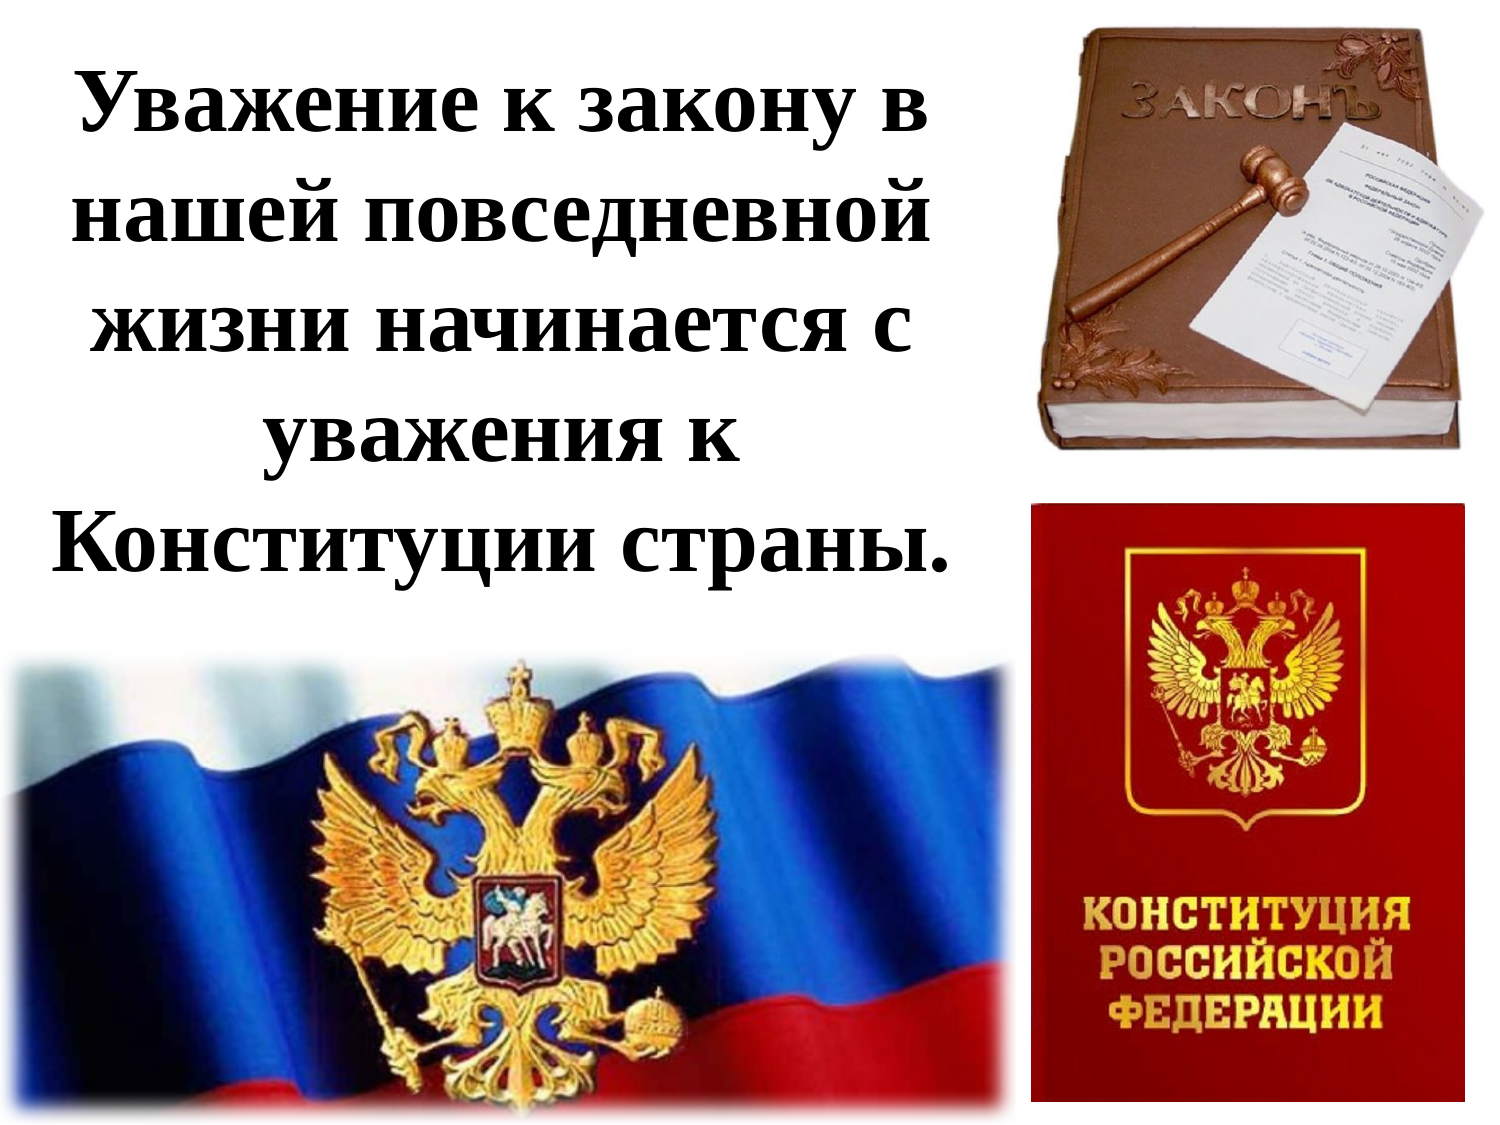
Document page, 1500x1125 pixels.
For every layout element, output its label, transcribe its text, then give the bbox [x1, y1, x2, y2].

picture [1015, 0, 1500, 485]
text_box Уважение к закону в нашей повседневной жизни начинается с уважения к Конституции страны. [17, 32, 987, 597]
picture [0, 649, 1016, 1125]
picture [1030, 503, 1466, 1102]
